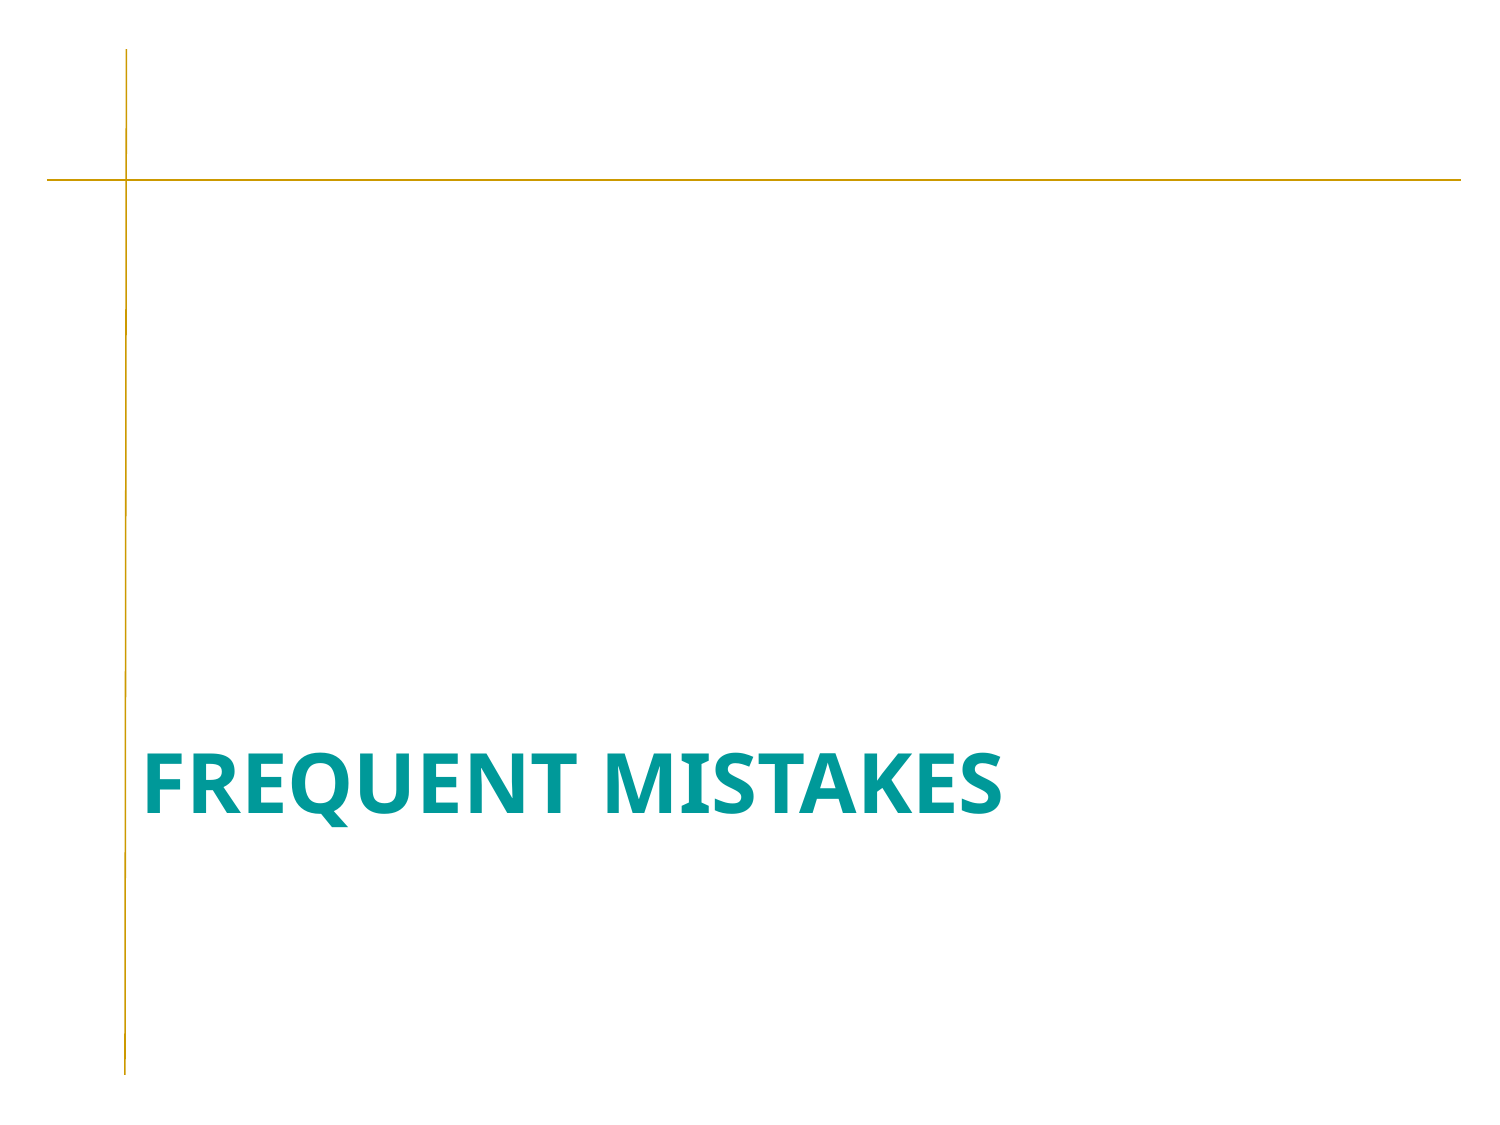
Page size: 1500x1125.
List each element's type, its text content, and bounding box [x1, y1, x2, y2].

title Frequent MISTAKES [125, 722, 1401, 947]
